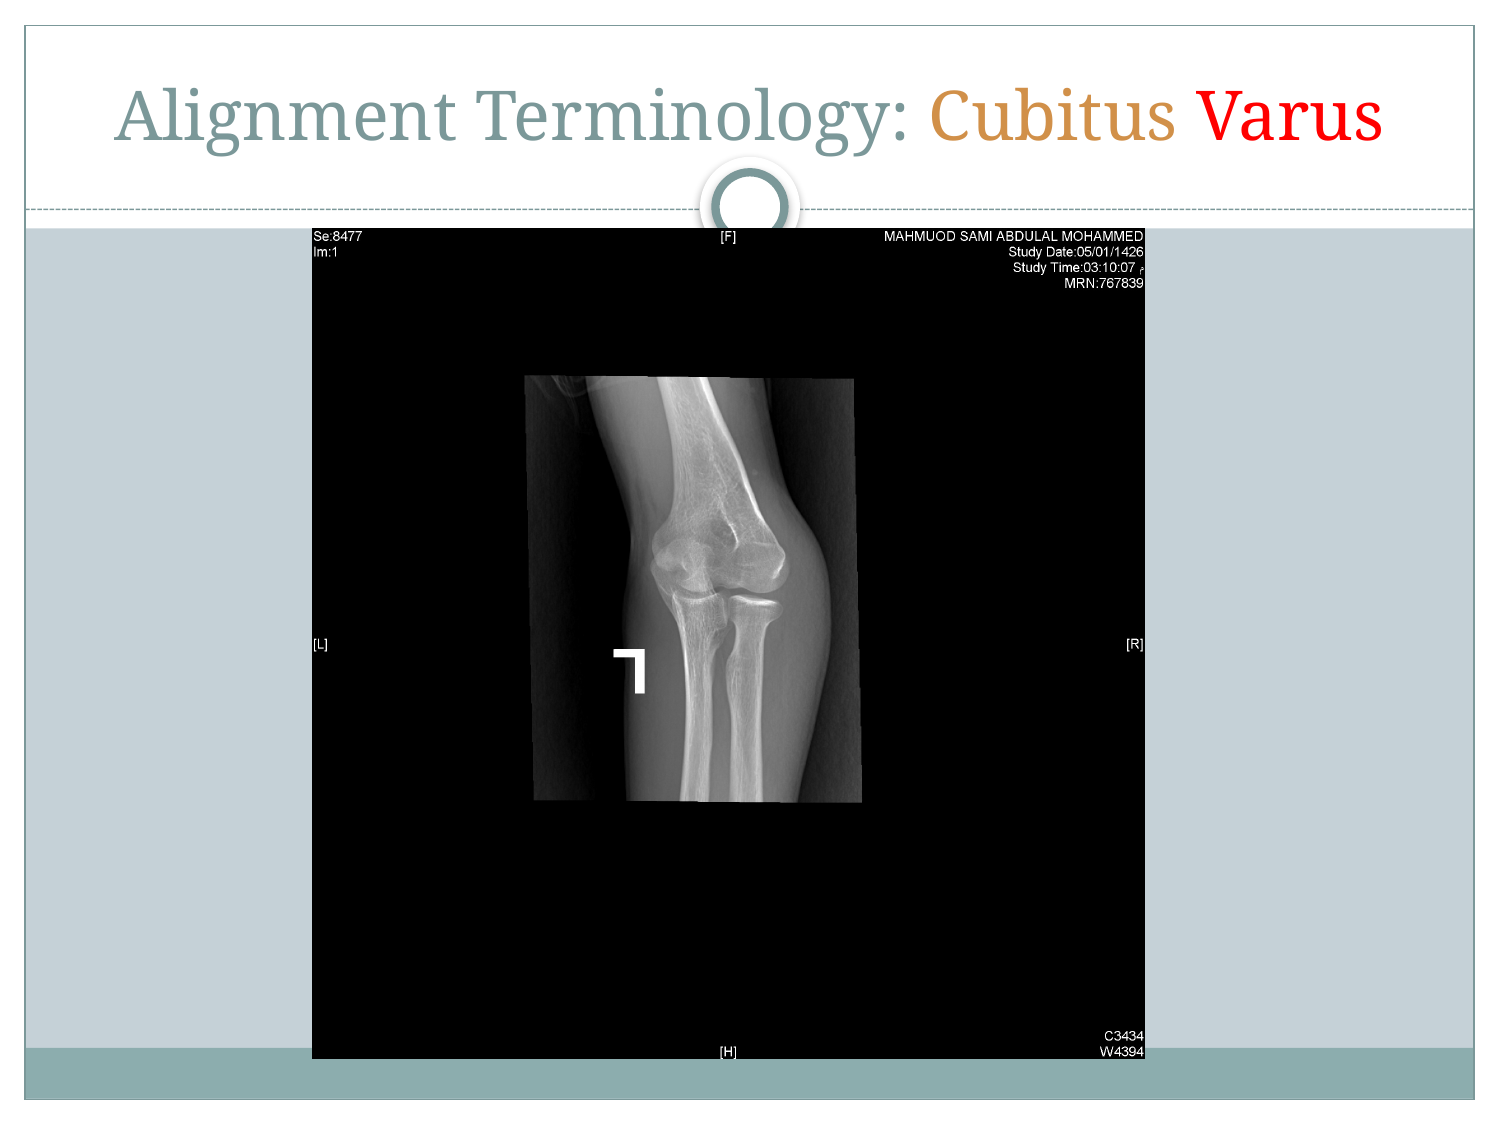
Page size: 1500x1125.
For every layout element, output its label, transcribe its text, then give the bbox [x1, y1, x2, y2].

title Alignment Terminology: Cubitus Varus [49, 37, 1450, 162]
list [312, 227, 1145, 1059]
